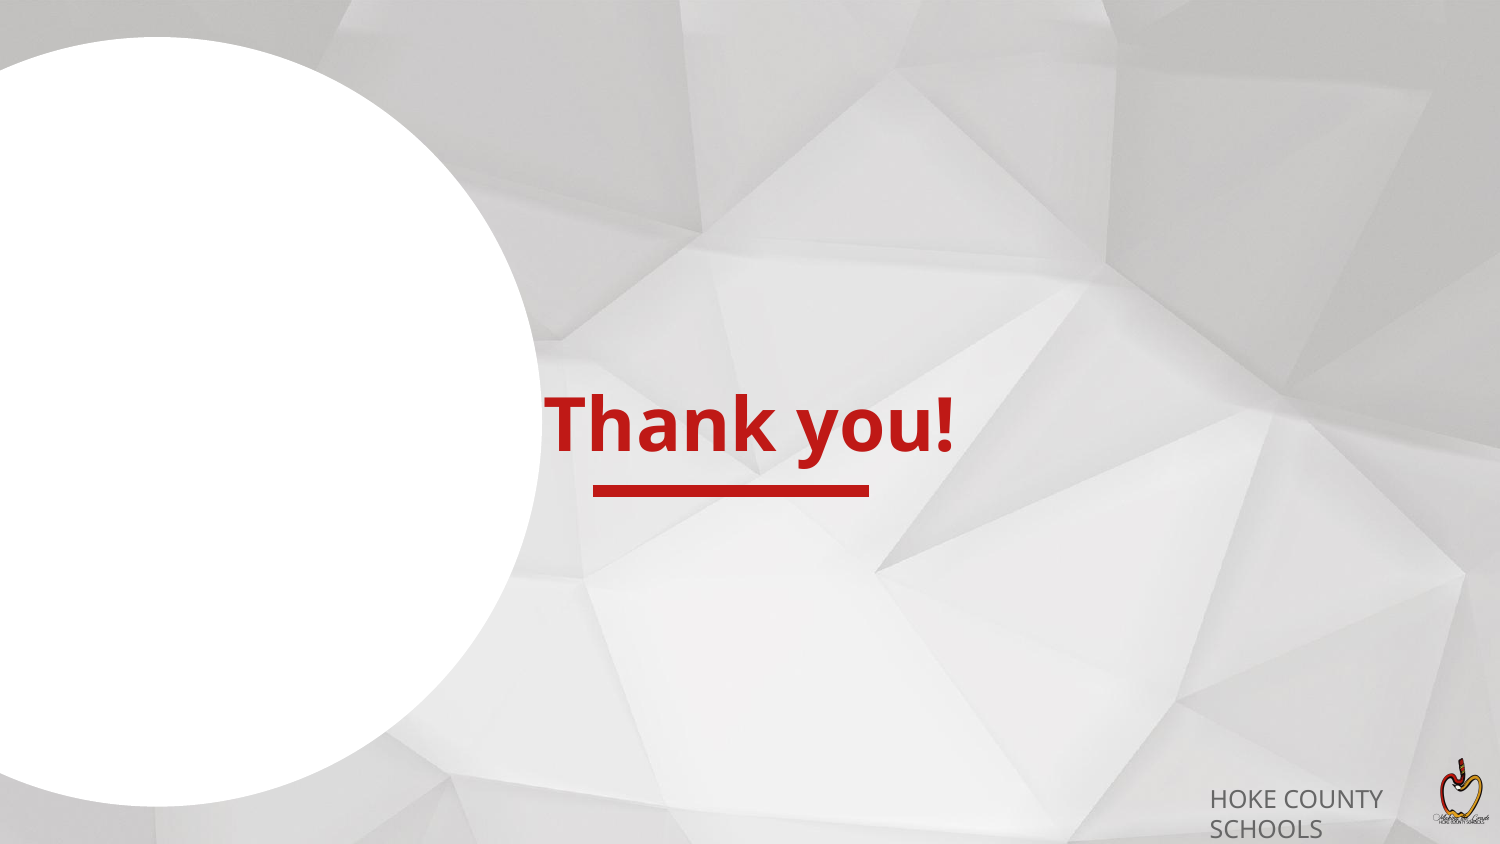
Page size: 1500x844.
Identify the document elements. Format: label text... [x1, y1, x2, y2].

title Thank you! [51, 352, 1449, 491]
picture [0, 0, 1500, 844]
